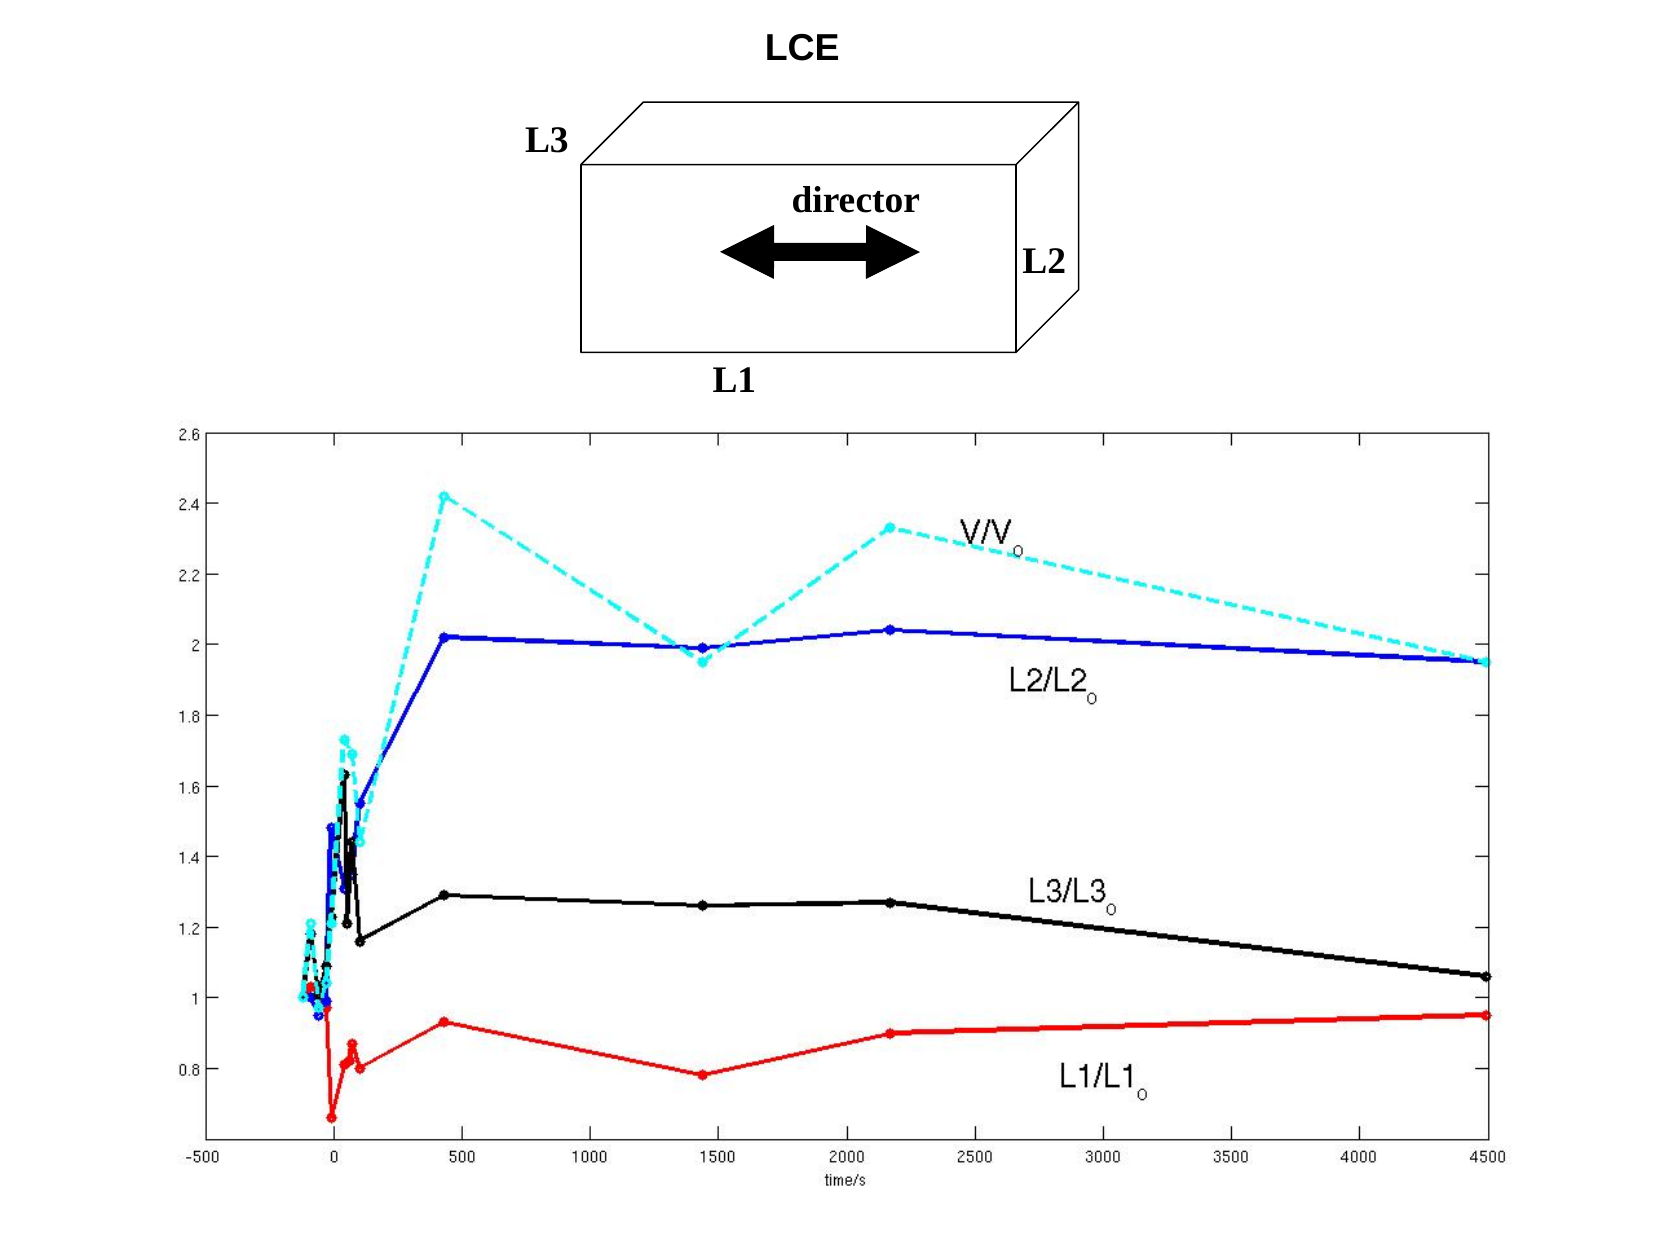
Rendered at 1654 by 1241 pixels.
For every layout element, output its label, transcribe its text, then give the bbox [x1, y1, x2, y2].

text_box L1 [712, 347, 861, 367]
text_box L2 [1022, 228, 1080, 274]
picture [0, 368, 1646, 1235]
text_box LCE [749, 4, 900, 77]
text_box L3 [525, 108, 576, 150]
text_box director [791, 167, 975, 248]
text_box [580, 102, 1079, 353]
